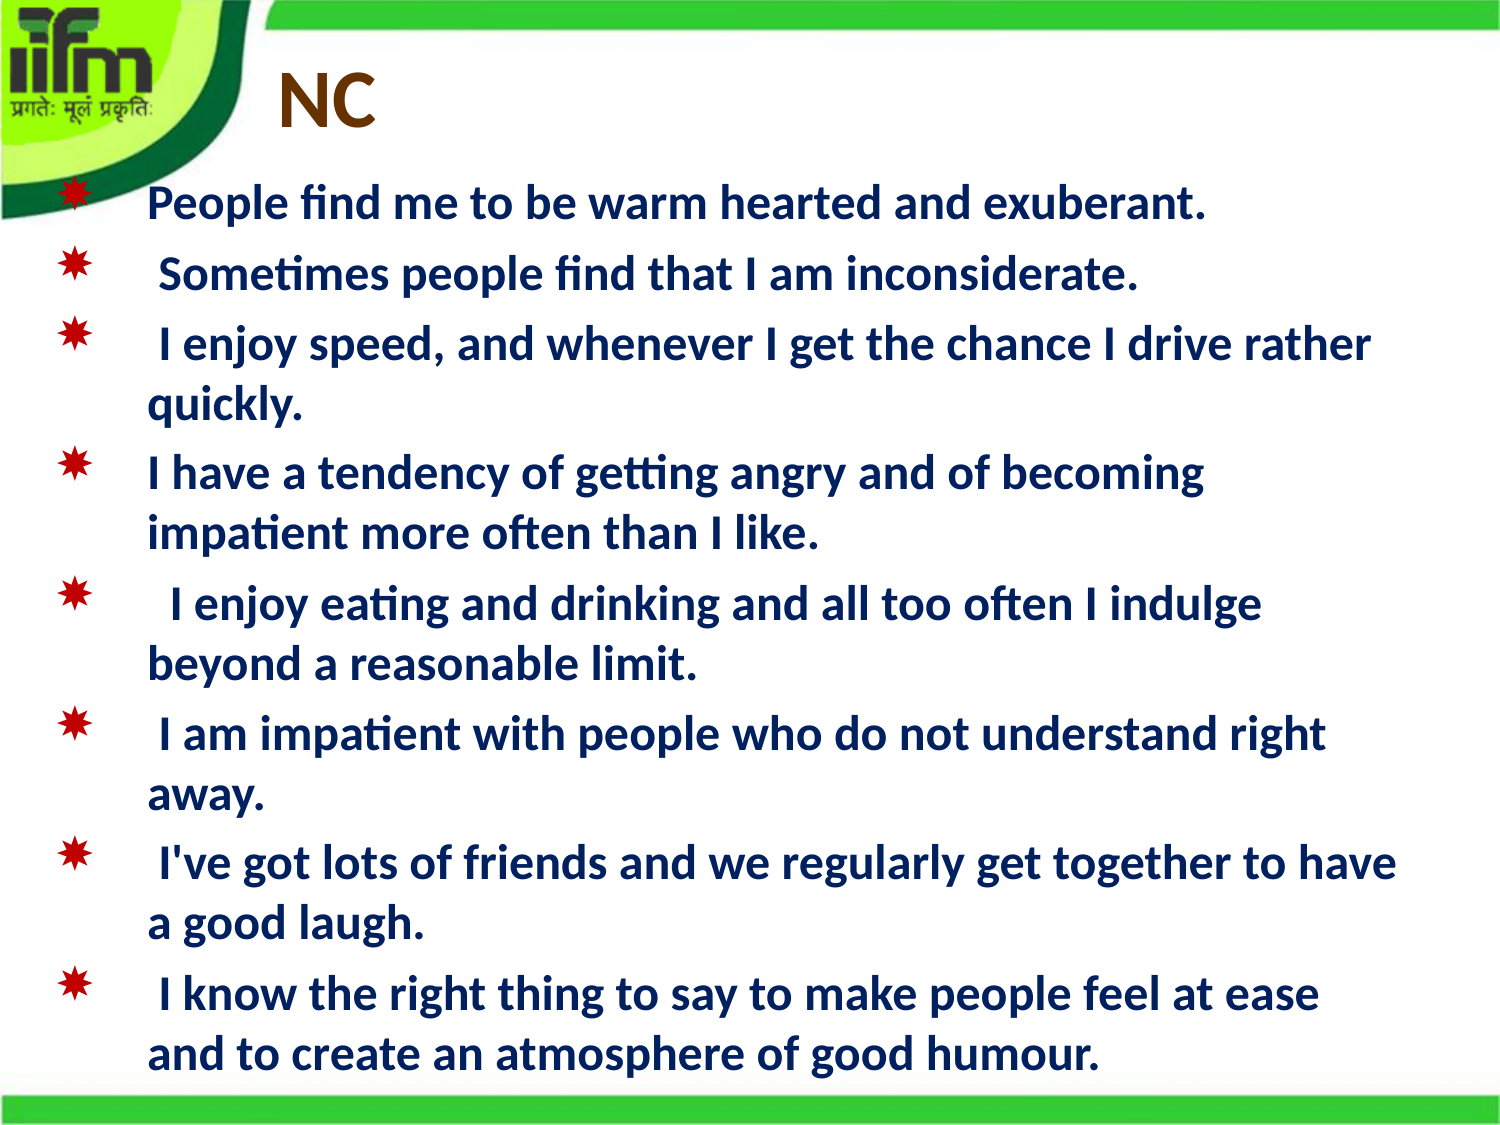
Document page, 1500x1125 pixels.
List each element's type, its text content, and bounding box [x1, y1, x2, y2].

picture [0, 0, 1500, 1125]
title NC [262, 0, 1450, 188]
list People find me to be warm hearted and exuberant. Sometimes people find that I am inconsiderate. I enjoy speed, and whenever I get the chance I drive rather quickly. I have a tendency of getting angry and of becoming impatient more often than I like. I enjoy eating and drinking and all too often I indulge beyond a reasonable limit. I am impatient with people who do not understand right away. I've got lots of friends and we regularly get together to have a good laugh. I know the right thing to say to make people feel at ease and to create an atmosphere of good humour. [37, 162, 1425, 1025]
